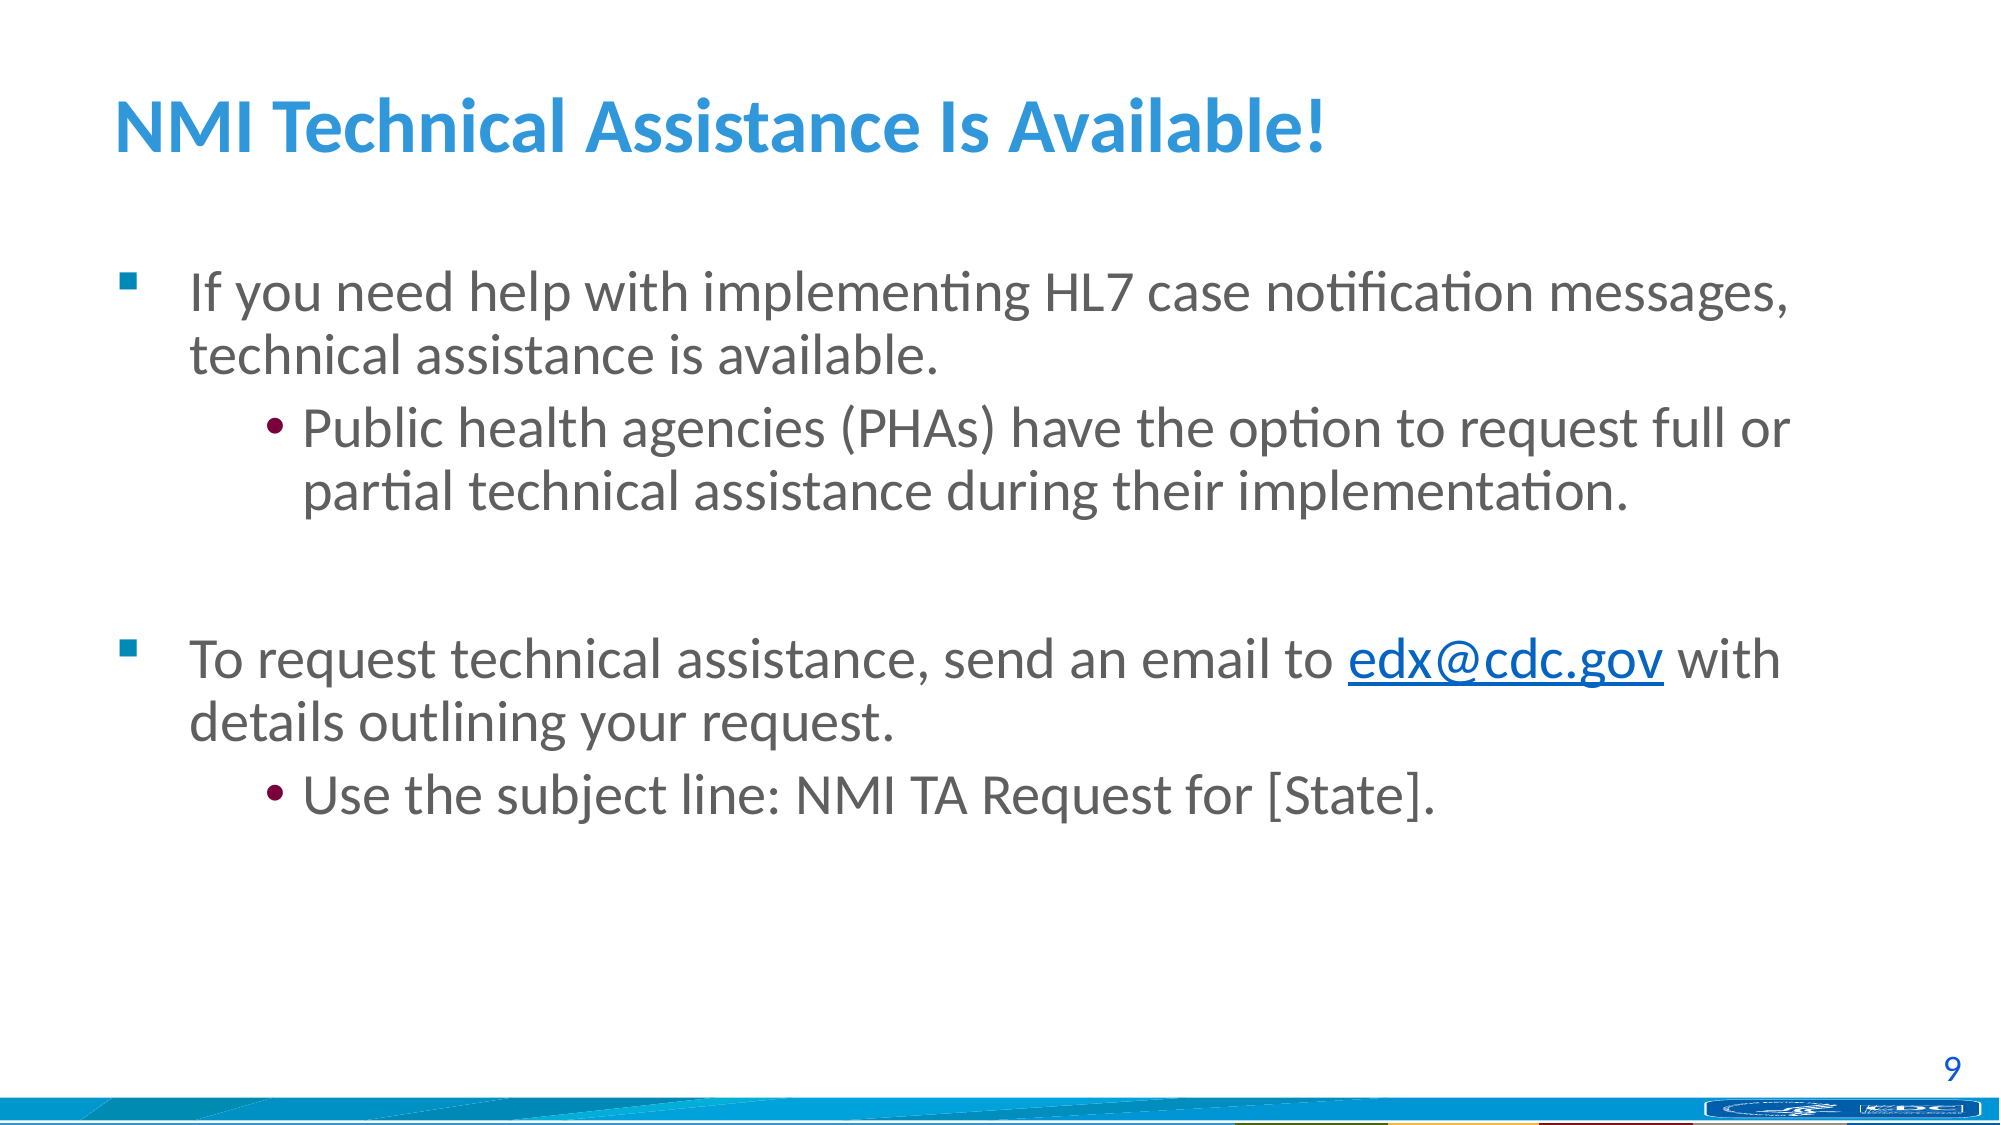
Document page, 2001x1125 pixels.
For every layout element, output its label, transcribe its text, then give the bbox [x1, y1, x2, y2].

list If you need help with implementing HL7 case notification messages, technical assistance is available. Public health agencies (PHAs) have the option to request full or partial technical assistance during their implementation. To request technical assistance, send an email to edx@cdc.gov with details outlining your request. Use the subject line: NMI TA Request for [State]. [99, 253, 1900, 985]
title NMI Technical Assistance Is Available! [99, 45, 1900, 177]
